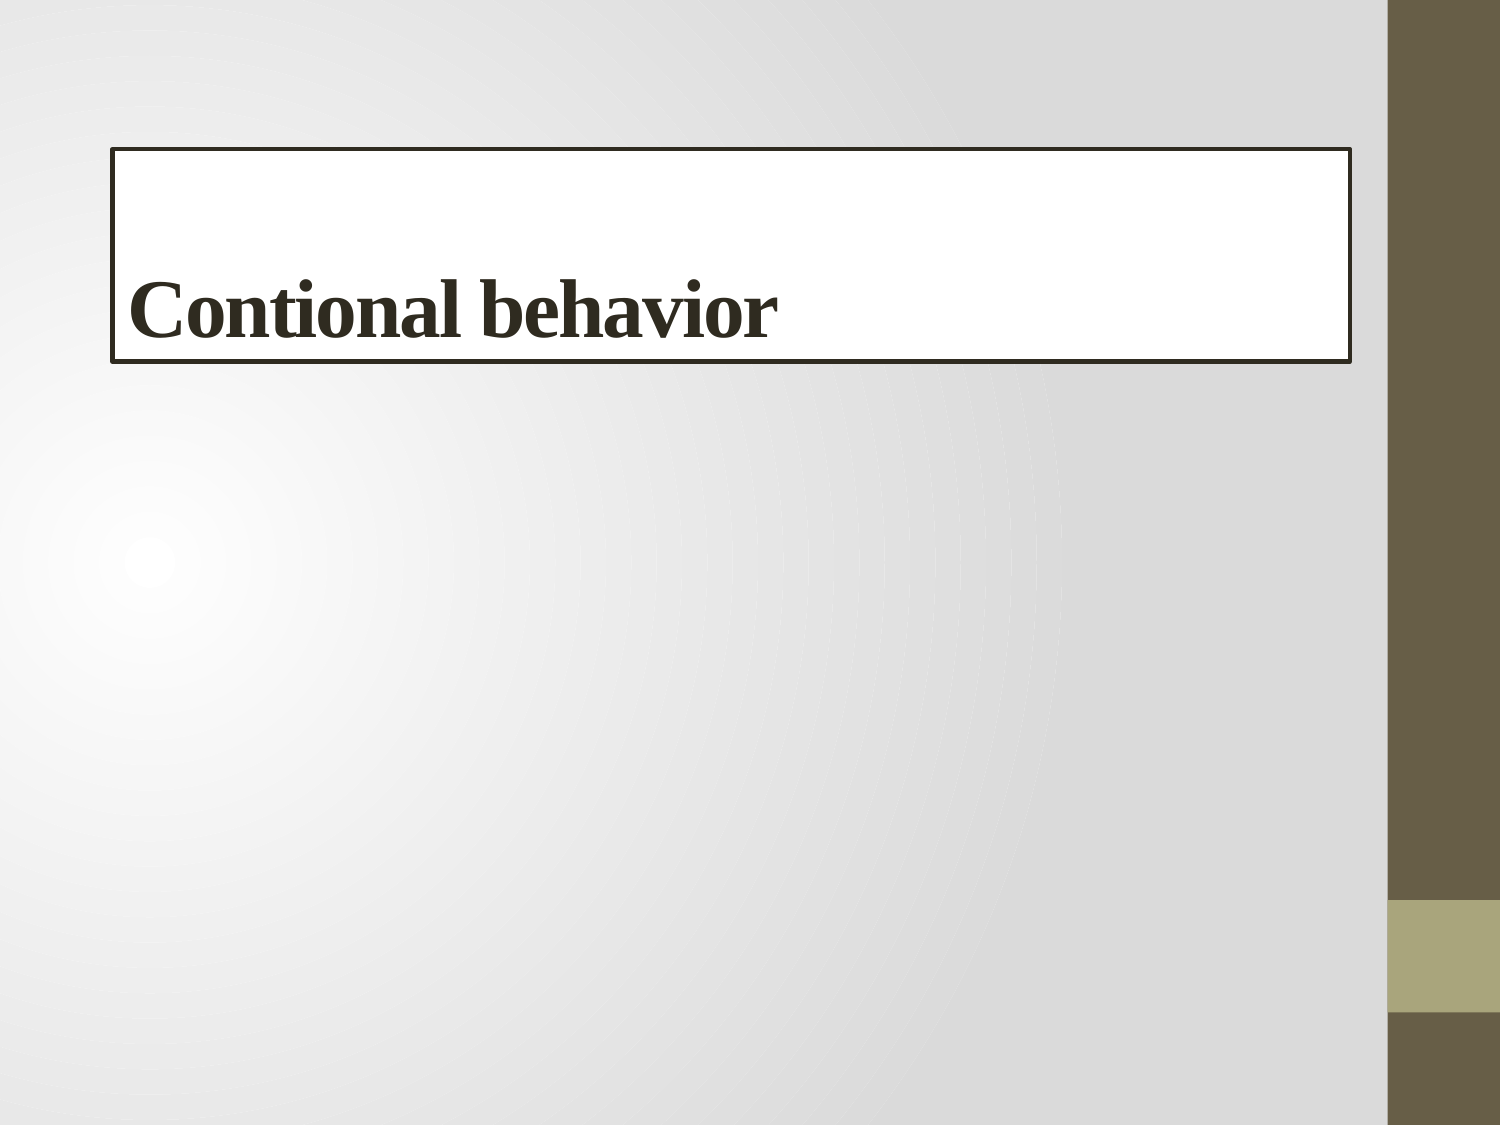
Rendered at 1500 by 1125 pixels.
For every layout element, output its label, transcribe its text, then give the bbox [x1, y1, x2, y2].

title Contional behavior [110, 147, 1352, 364]
